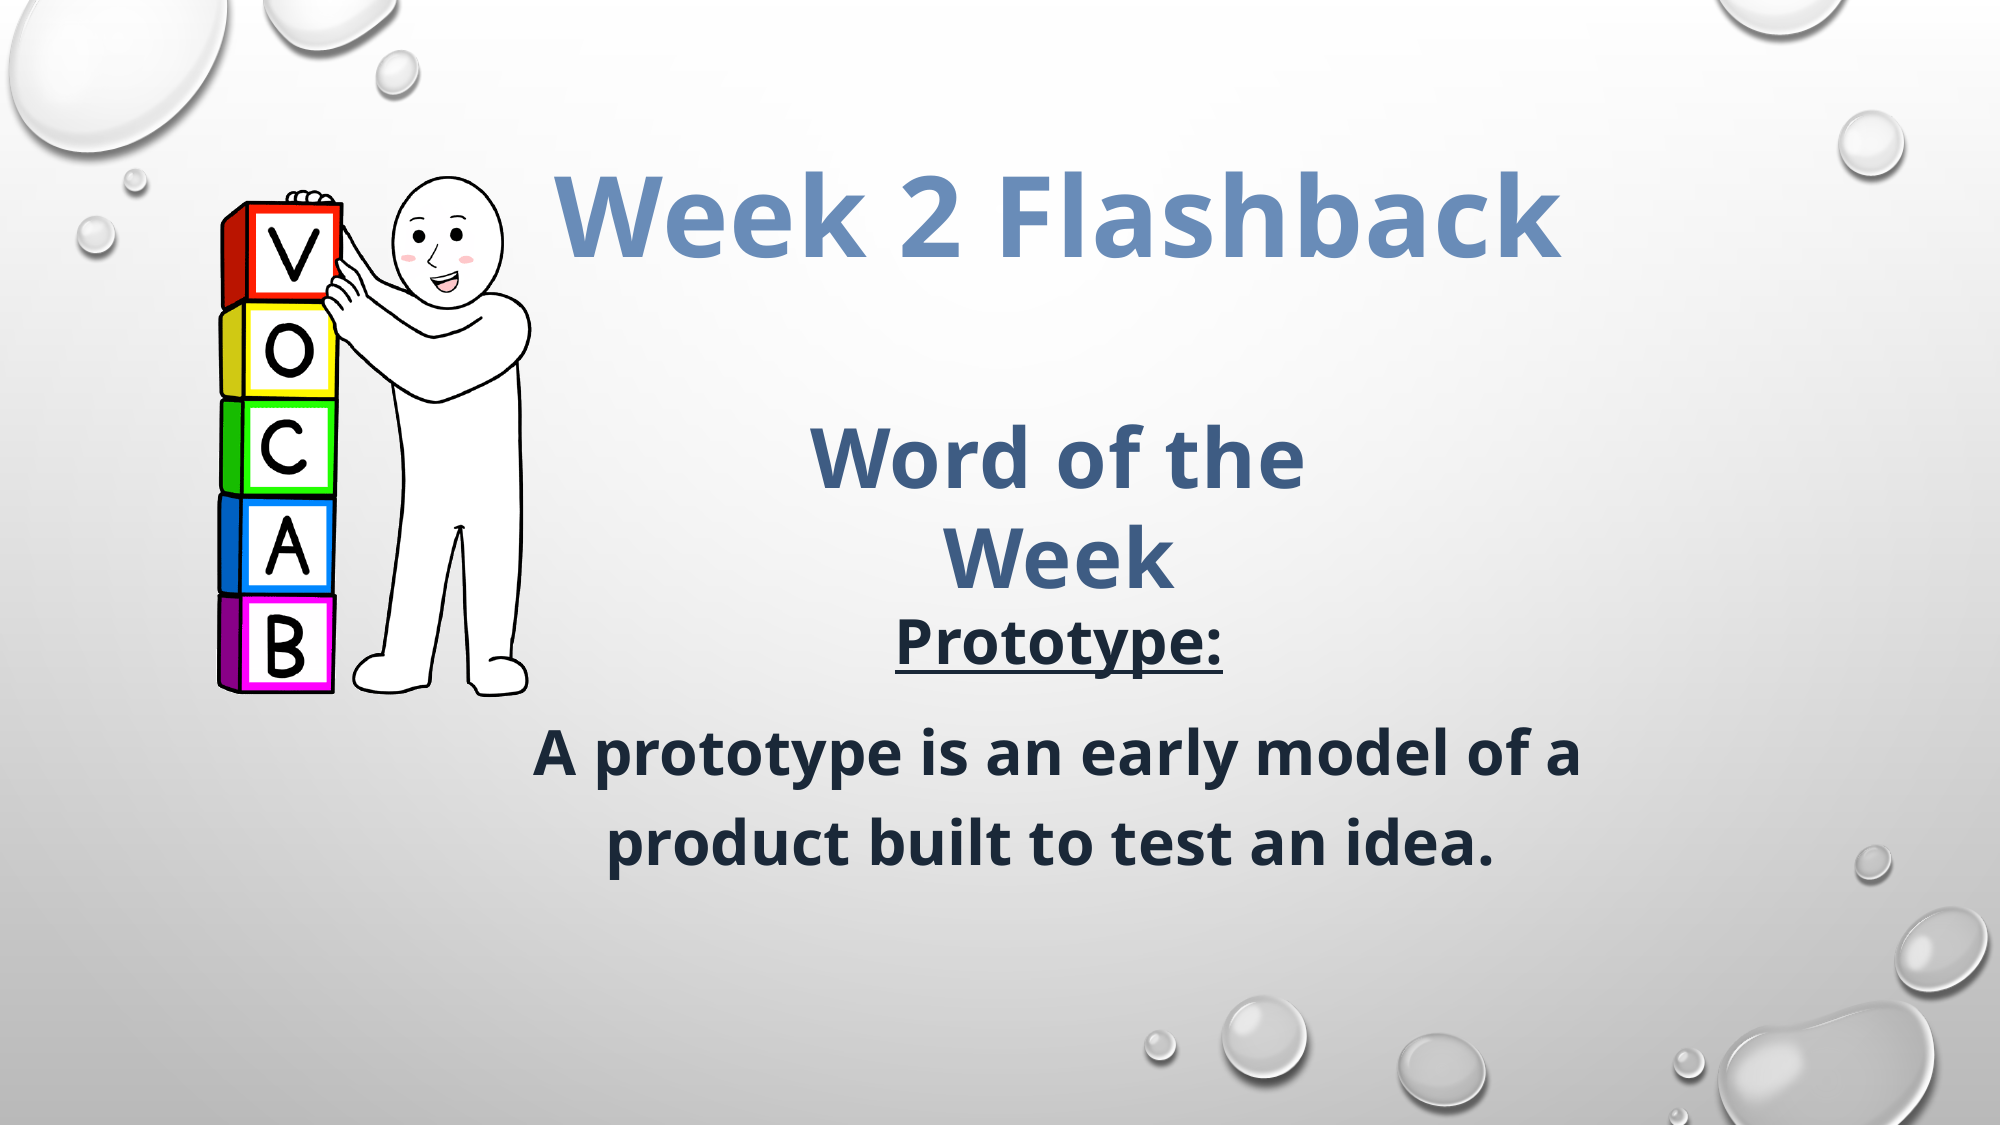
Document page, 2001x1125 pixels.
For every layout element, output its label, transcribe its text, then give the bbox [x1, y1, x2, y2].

list Prototype: A prototype is an early model of a product built to test an idea. [469, 579, 1649, 892]
text_box Word of the Week [685, 397, 1433, 613]
picture [0, 0, 2000, 1125]
text_box Week 2 Flashback [539, 137, 1579, 287]
